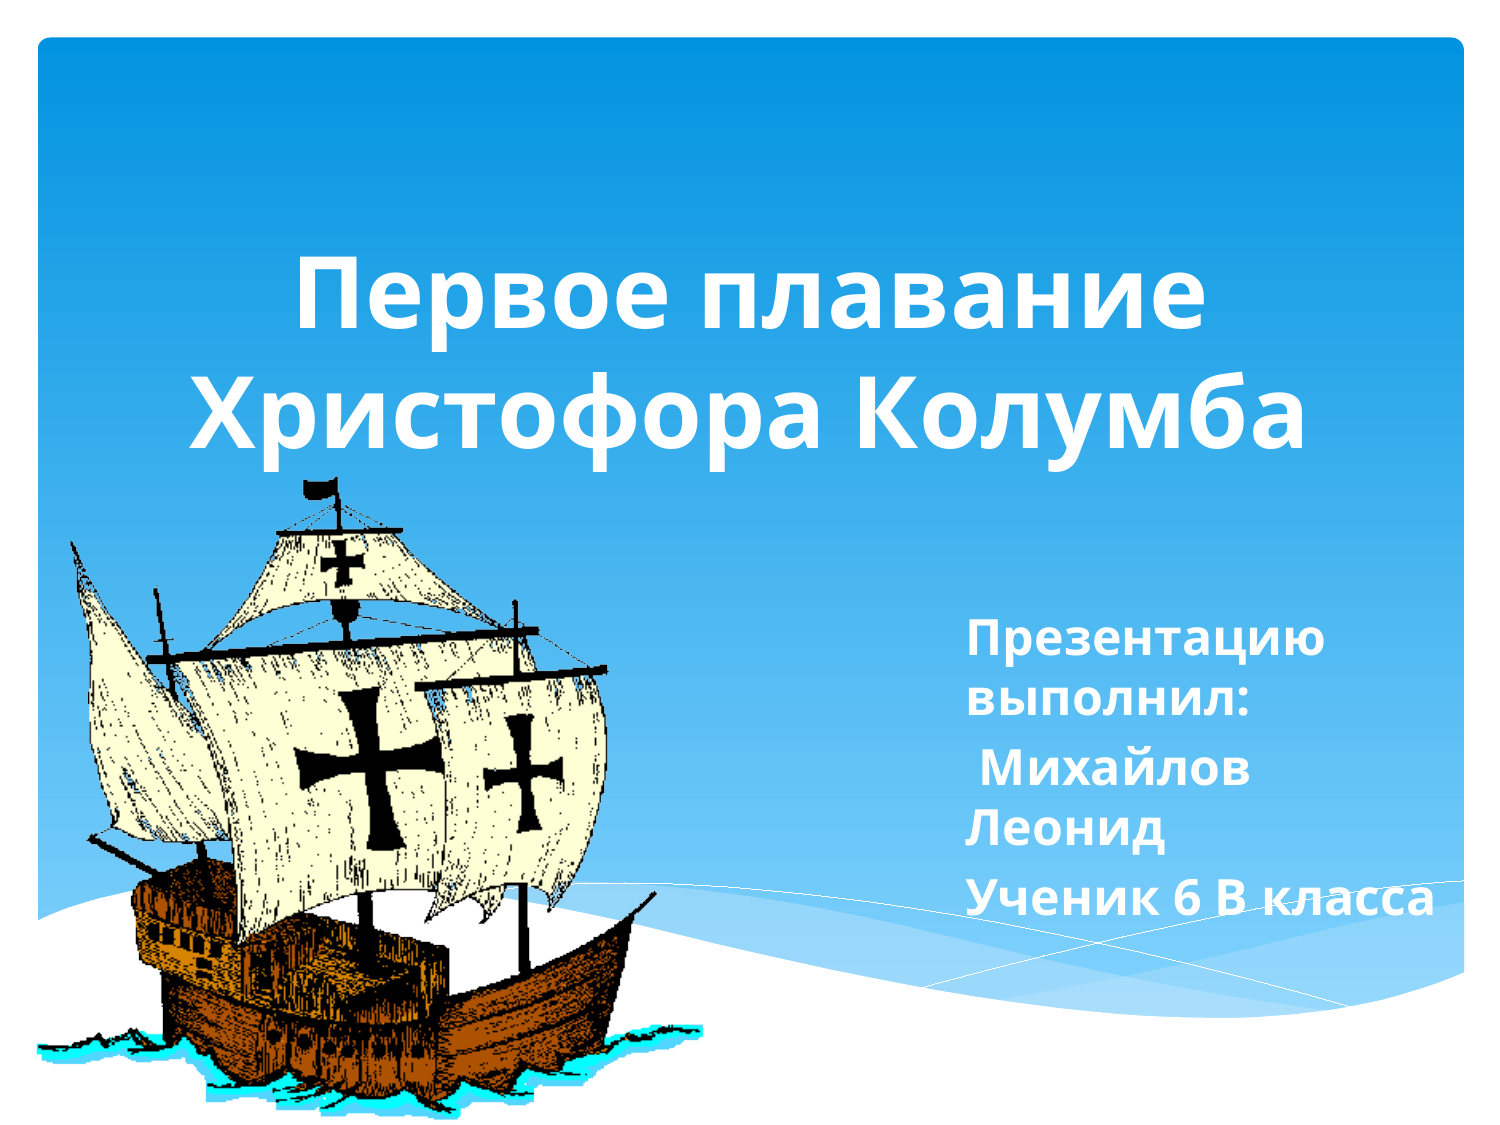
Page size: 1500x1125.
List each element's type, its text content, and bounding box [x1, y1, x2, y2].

picture [29, 472, 729, 1125]
subtitle Презентацию выполнил: Михайлов Леонид Ученик 6 В класса [950, 597, 1453, 894]
title Первое плавание Христофора Колумба [112, 184, 1388, 477]
